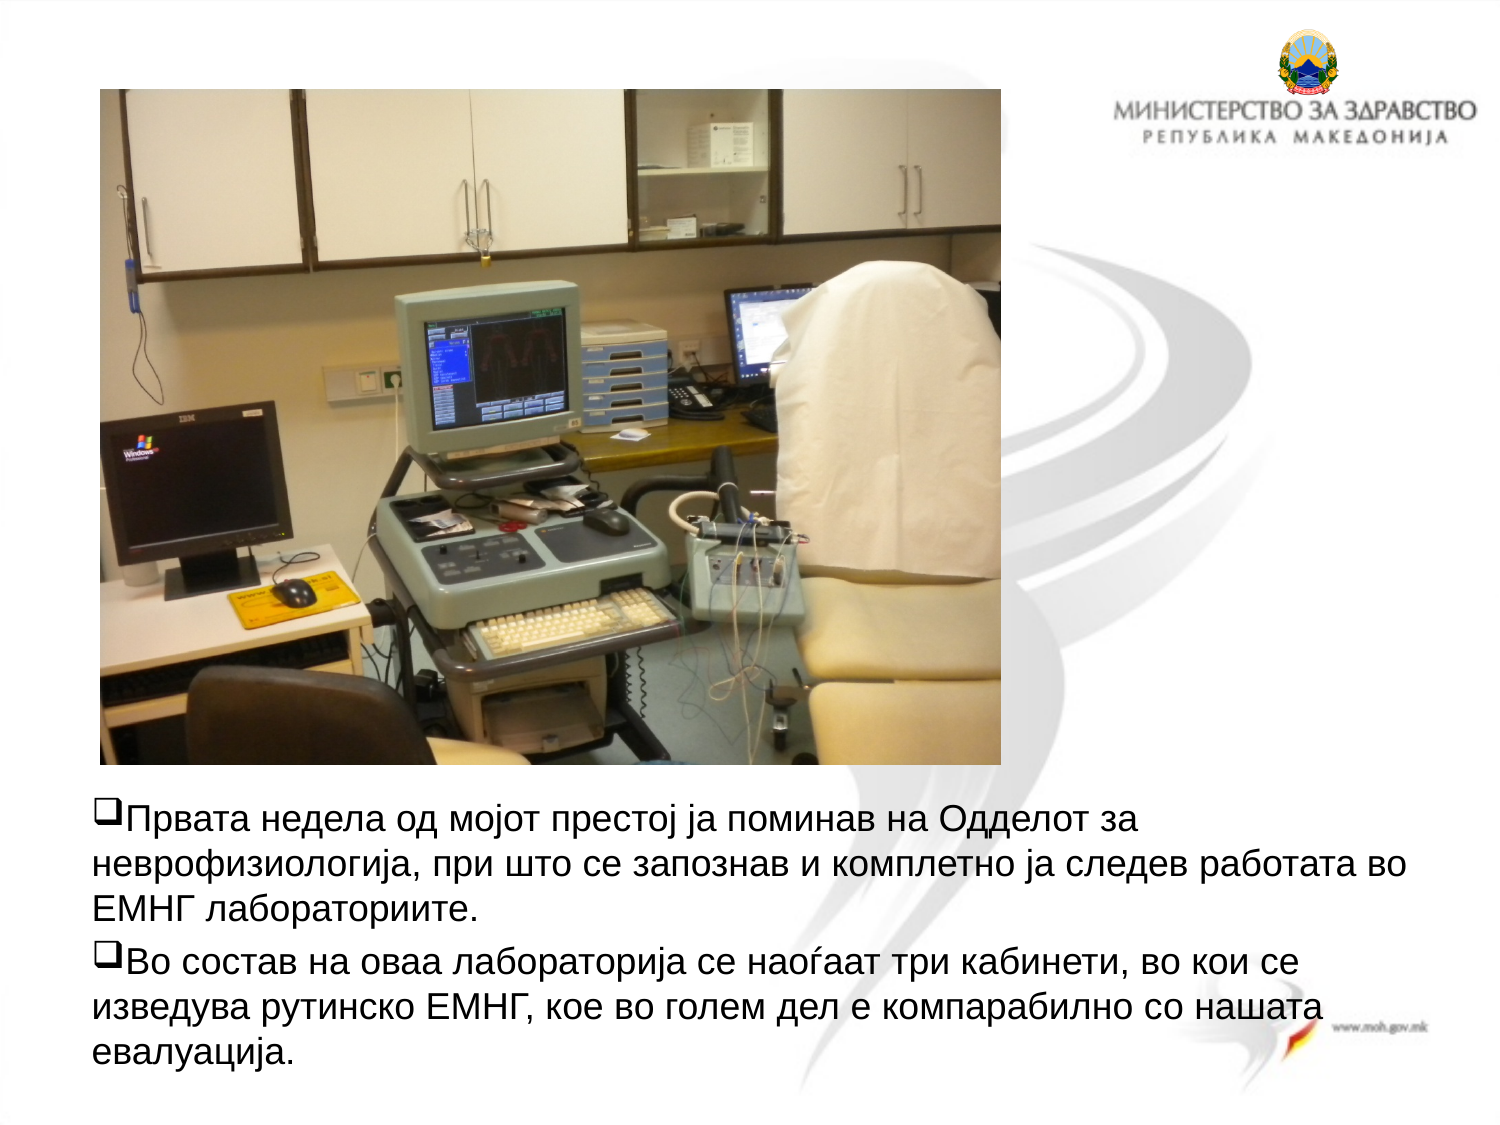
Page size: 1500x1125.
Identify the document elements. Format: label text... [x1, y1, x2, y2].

picture [0, 0, 1500, 1125]
list Првата недела од мојот престој ја поминав на Одделот за неврофизиологија, при што се запознав и комплетно ја следев работата во ЕМНГ лабораториите. Во состав на оваа лабораторија се наоѓаат три кабинети, во кои се изведува рутинско ЕМНГ, кое во голем дел е компарабилно со нашата евалуација. [76, 786, 1430, 1067]
